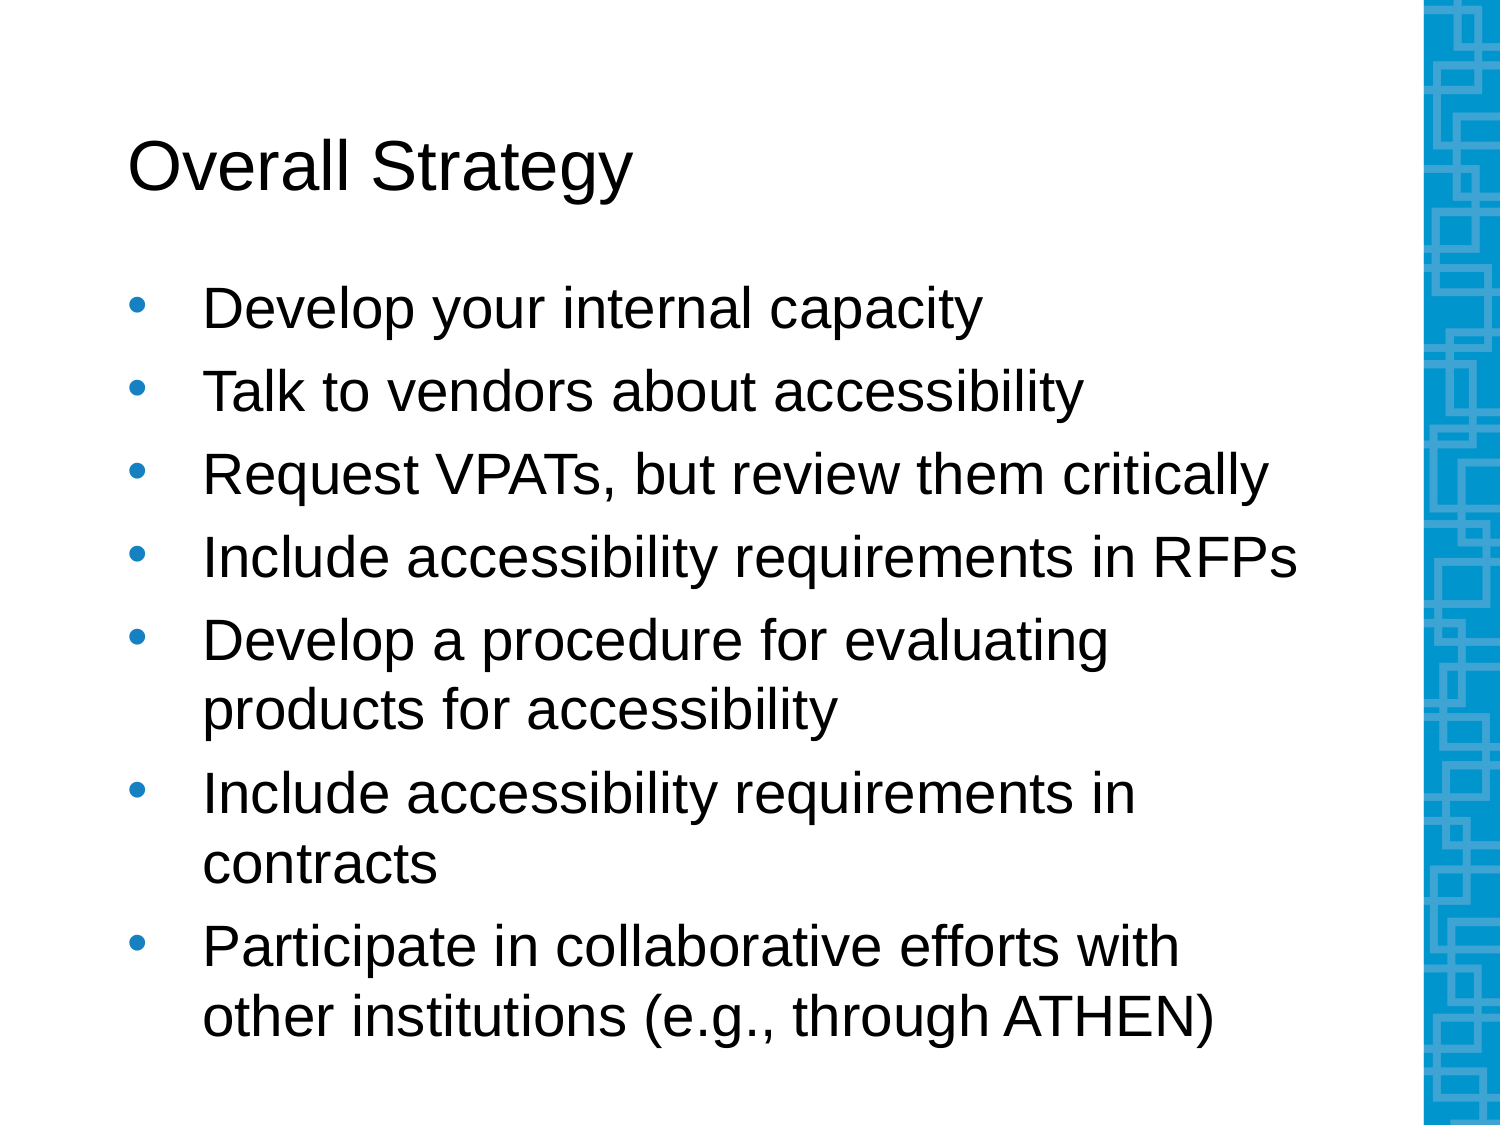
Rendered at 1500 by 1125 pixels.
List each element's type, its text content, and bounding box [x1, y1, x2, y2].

title Overall Strategy [112, 112, 1325, 233]
picture [0, 0, 1500, 1125]
list Develop your internal capacity Talk to vendors about accessibility Request VPATs, but review them critically Include accessibility requirements in RFPs Develop a procedure for evaluating products for accessibility Include accessibility requirements in contracts Participate in collaborative efforts with other institutions (e.g., through ATHEN) [112, 262, 1325, 1005]
